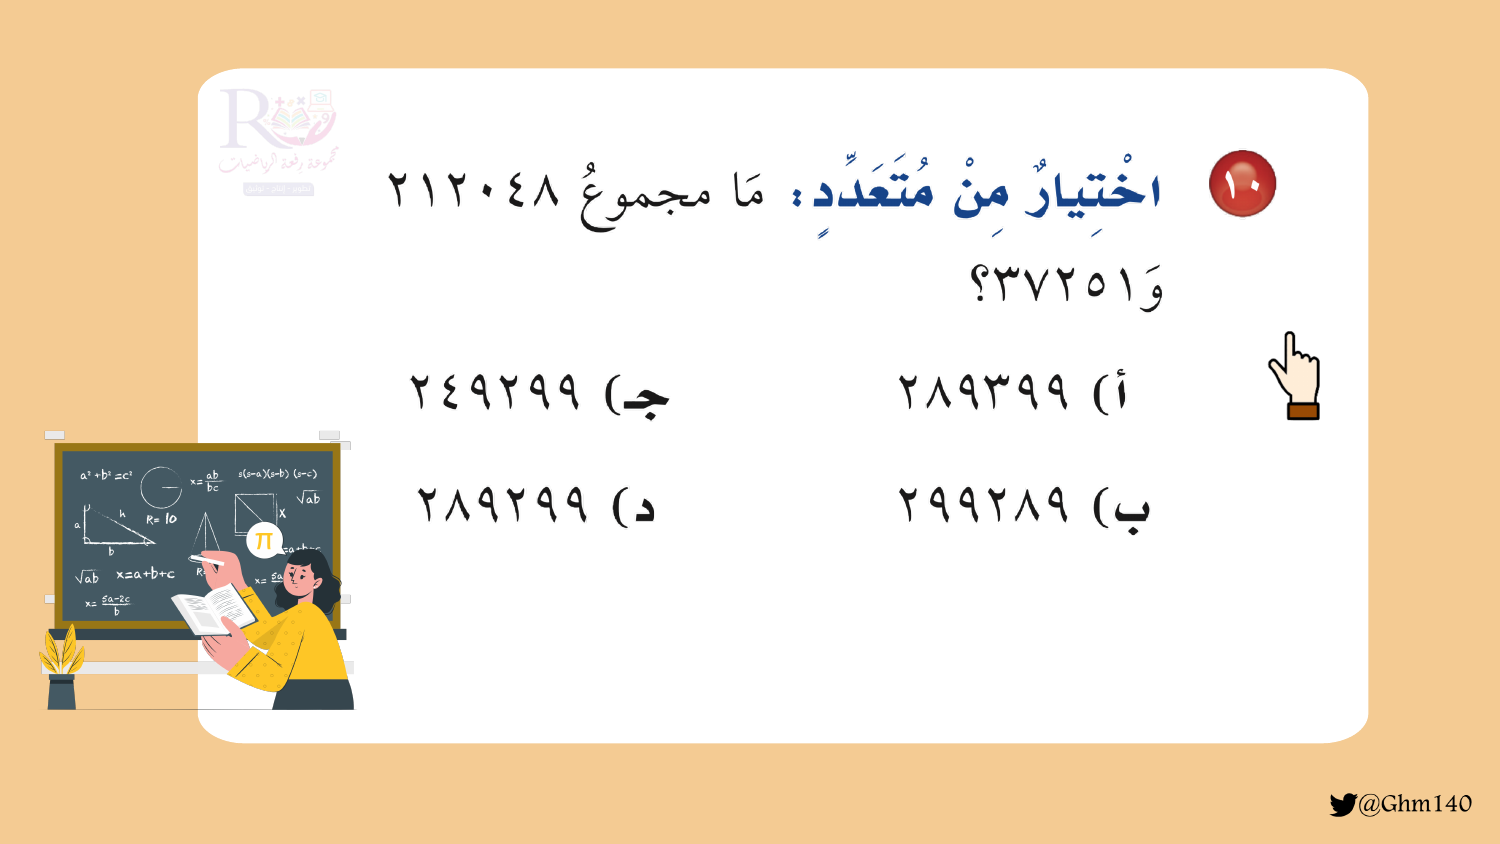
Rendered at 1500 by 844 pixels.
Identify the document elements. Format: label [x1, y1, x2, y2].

picture [10, 105, 1370, 740]
picture [1306, 772, 1500, 829]
